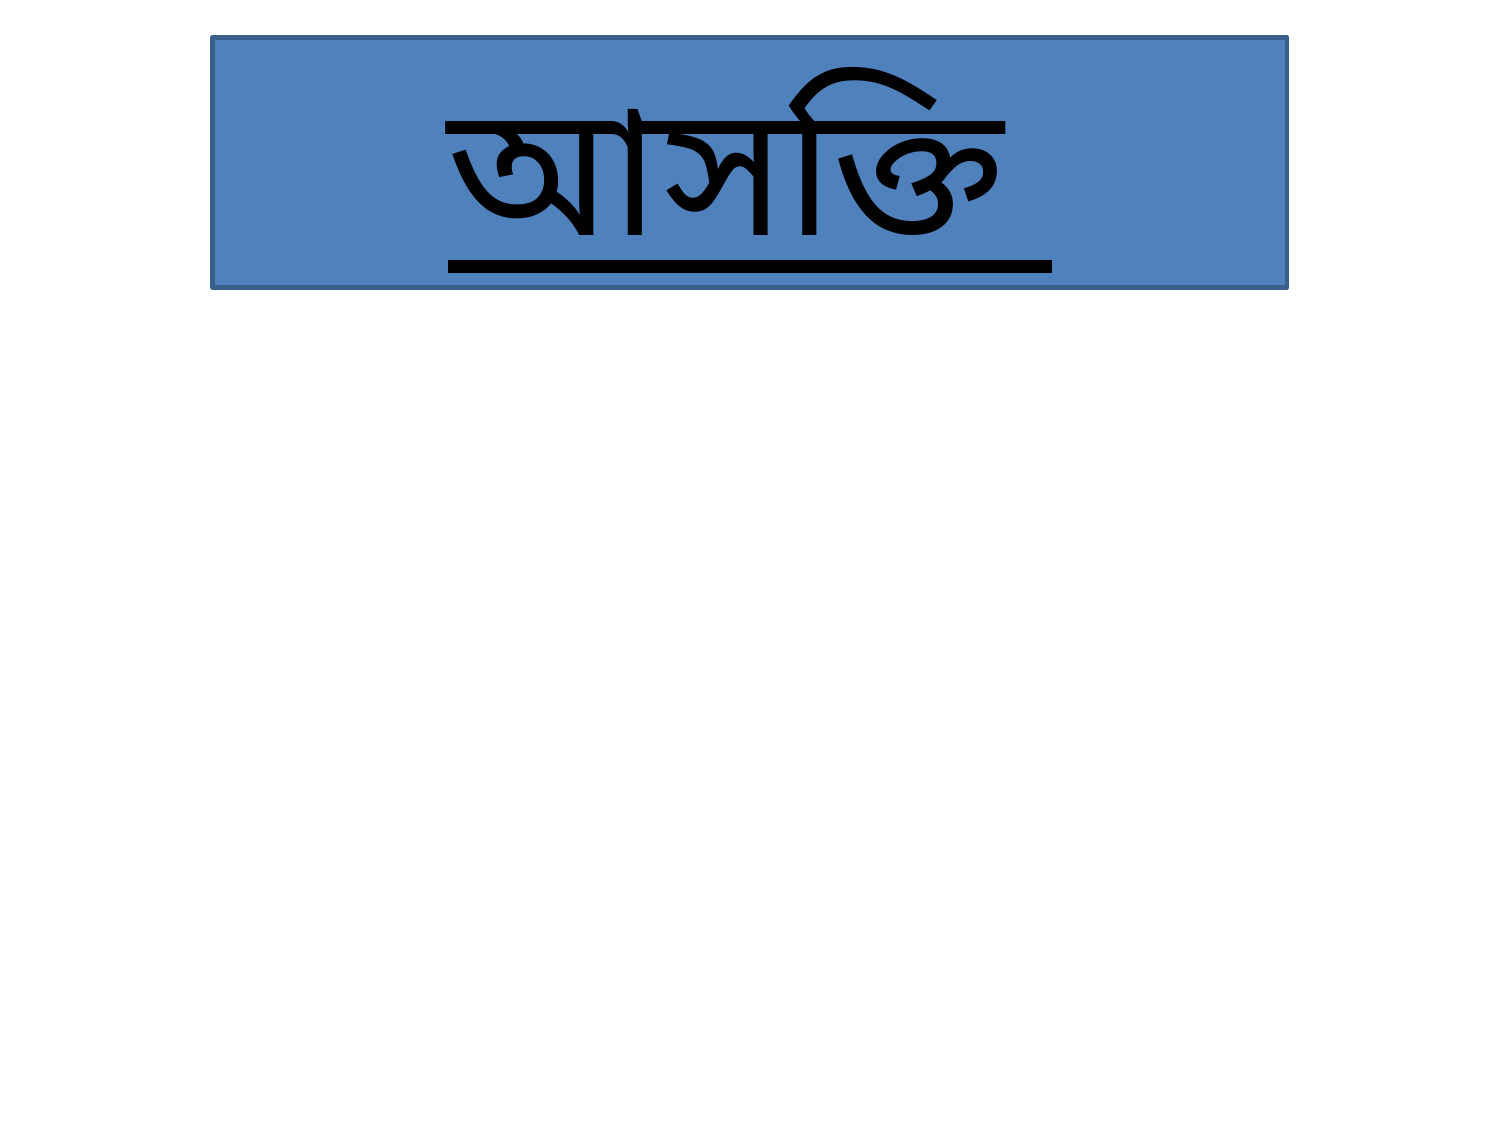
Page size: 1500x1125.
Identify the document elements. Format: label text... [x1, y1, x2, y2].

text_box আসক্তি [210, 35, 1289, 290]
